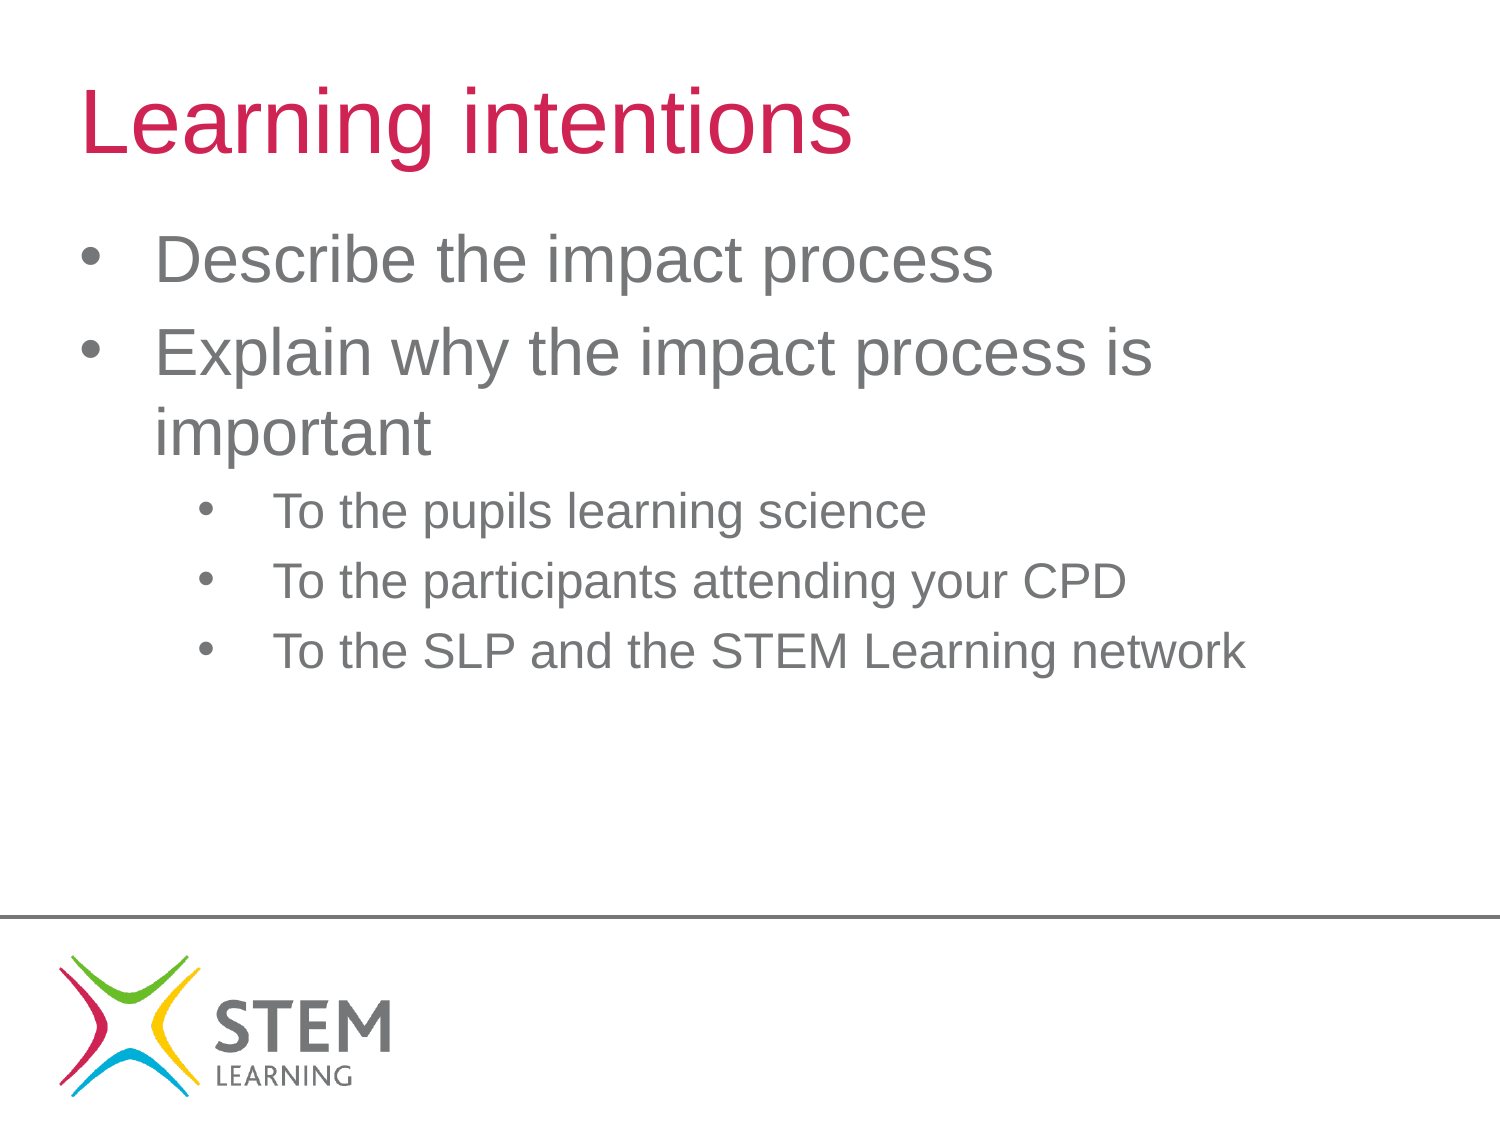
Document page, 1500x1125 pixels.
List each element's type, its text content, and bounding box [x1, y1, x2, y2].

list Describe the impact process Explain why the impact process is important To the pupils learning science To the participants attending your CPD To the SLP and the STEM Learning network [64, 208, 1434, 882]
picture [41, 938, 406, 1114]
title Learning intentions [64, 54, 1434, 185]
